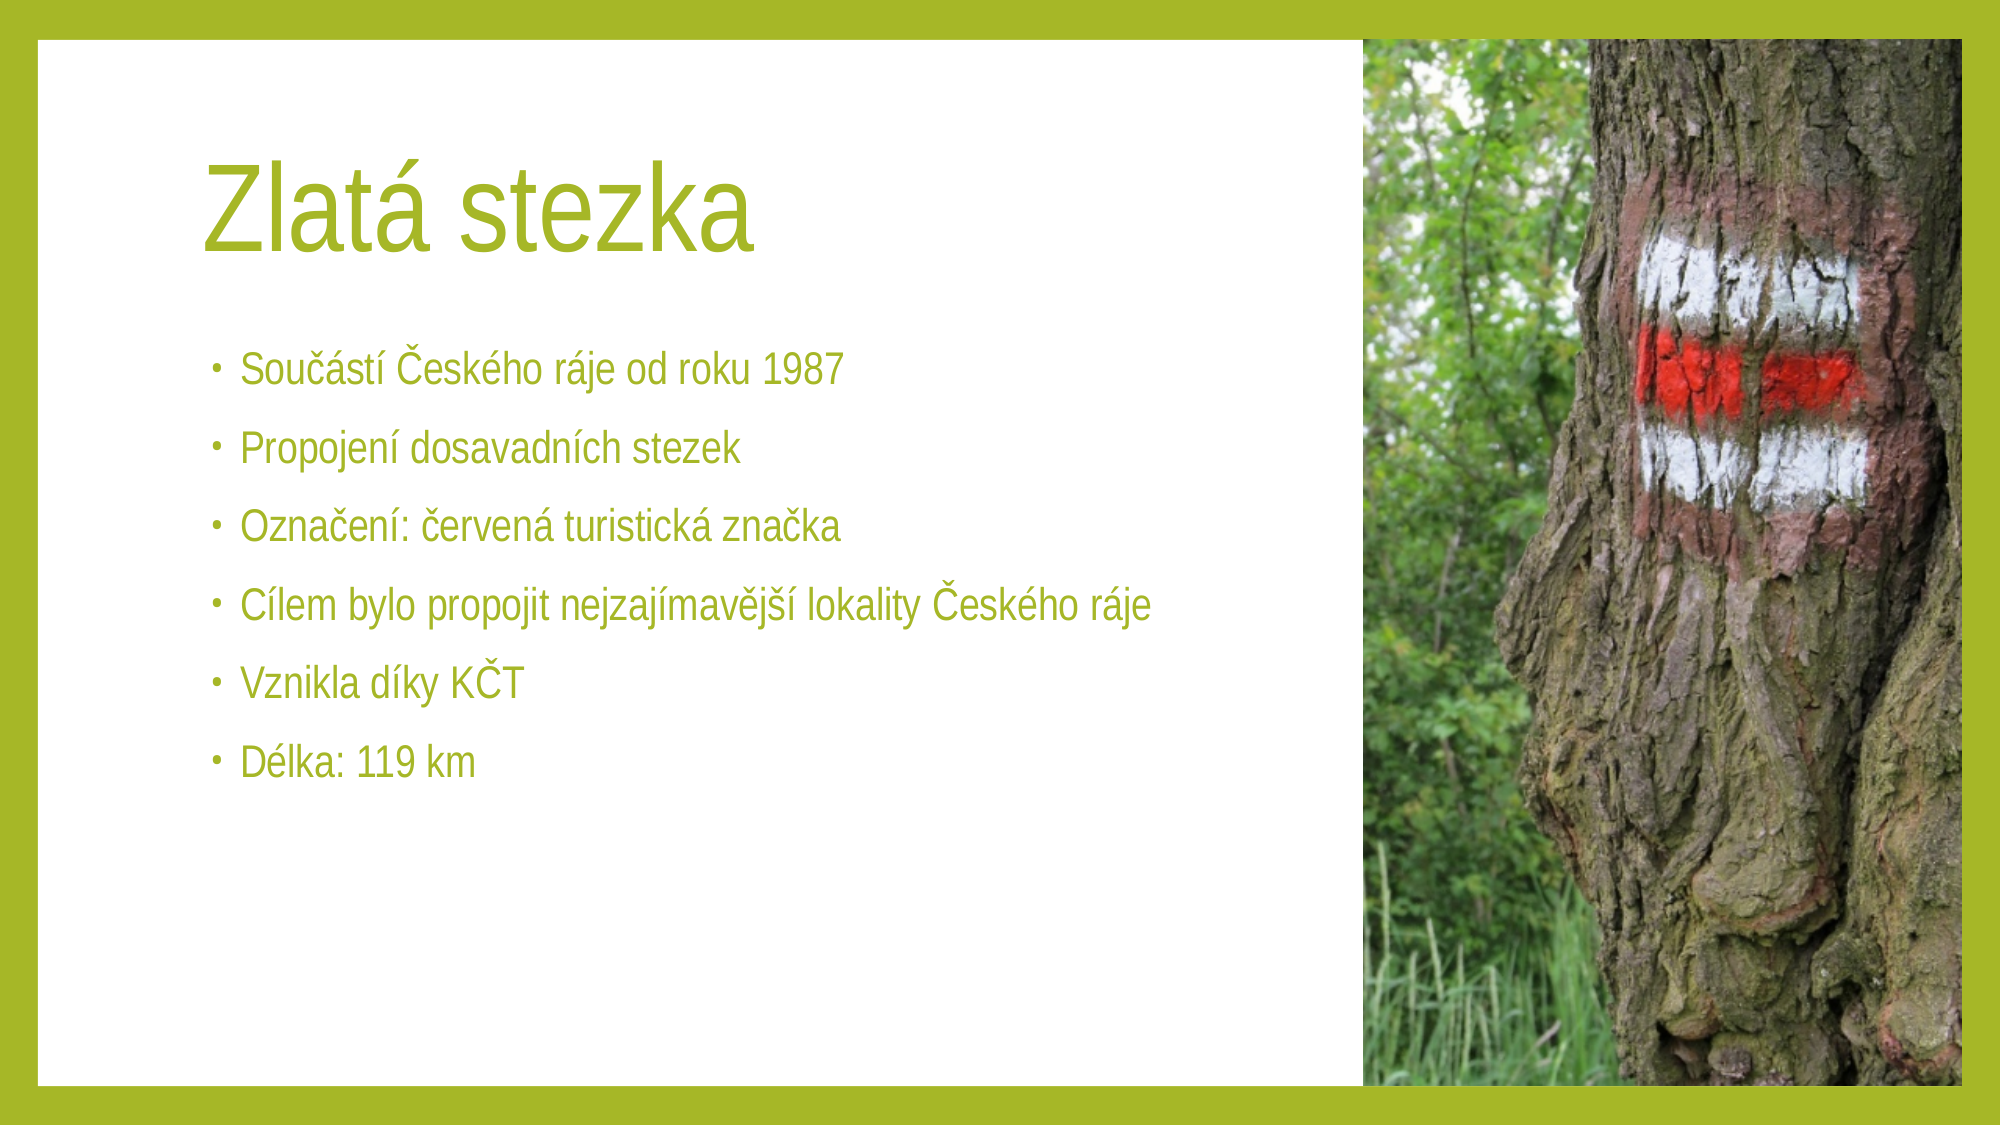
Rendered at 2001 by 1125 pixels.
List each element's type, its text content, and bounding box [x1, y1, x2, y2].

title Zlatá stezka [187, 99, 1286, 323]
list Součástí Českého ráje od roku 1987 Propojení dosavadních stezek Označení: červená turistická značka Cílem bylo propojit nejzajímavější lokality Českého ráje Vznikla díky KČT Délka: 119 km [187, 337, 1286, 1000]
picture [1362, 39, 1962, 1087]
